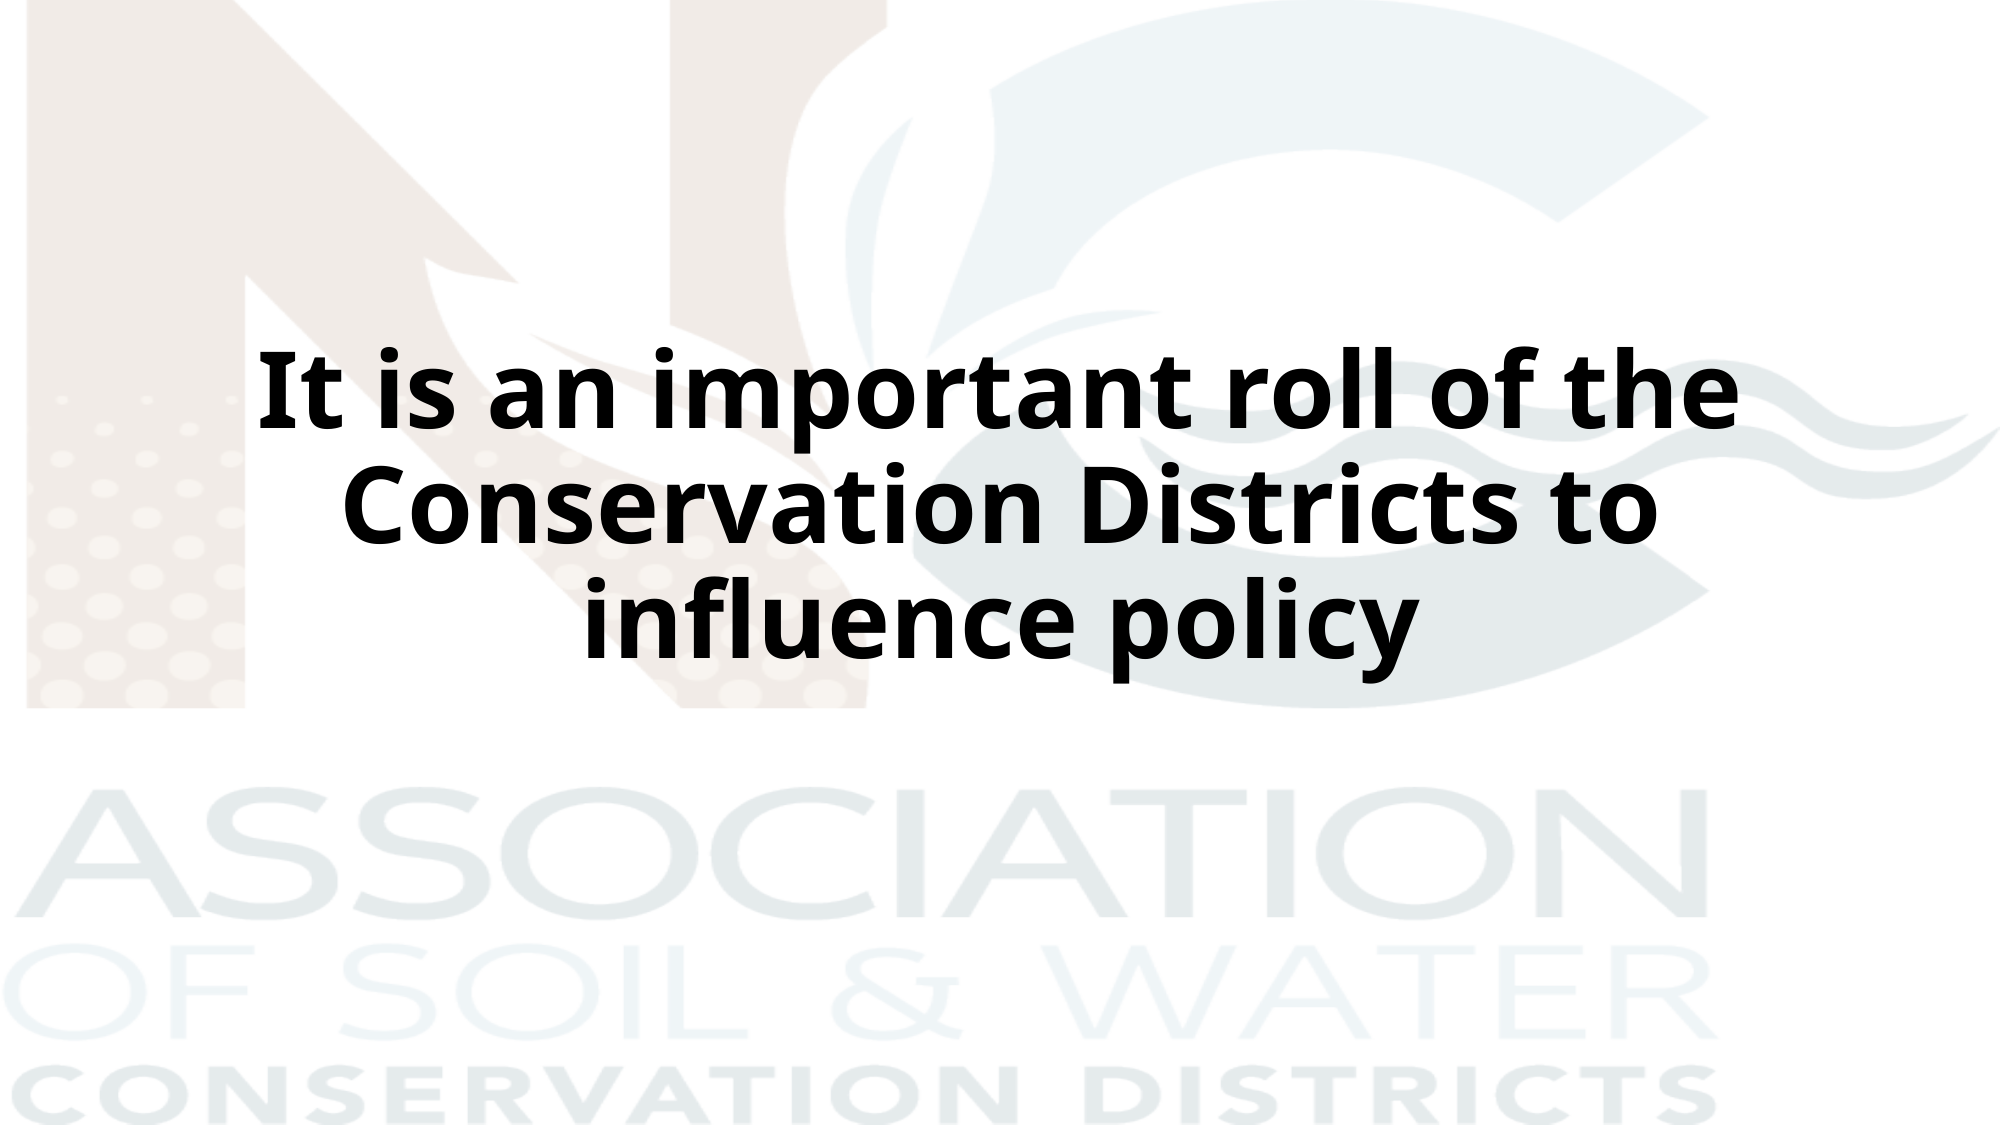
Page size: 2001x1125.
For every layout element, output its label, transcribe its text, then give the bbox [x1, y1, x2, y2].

title It is an important roll of the Conservation Districts to influence policy [169, 318, 1832, 690]
